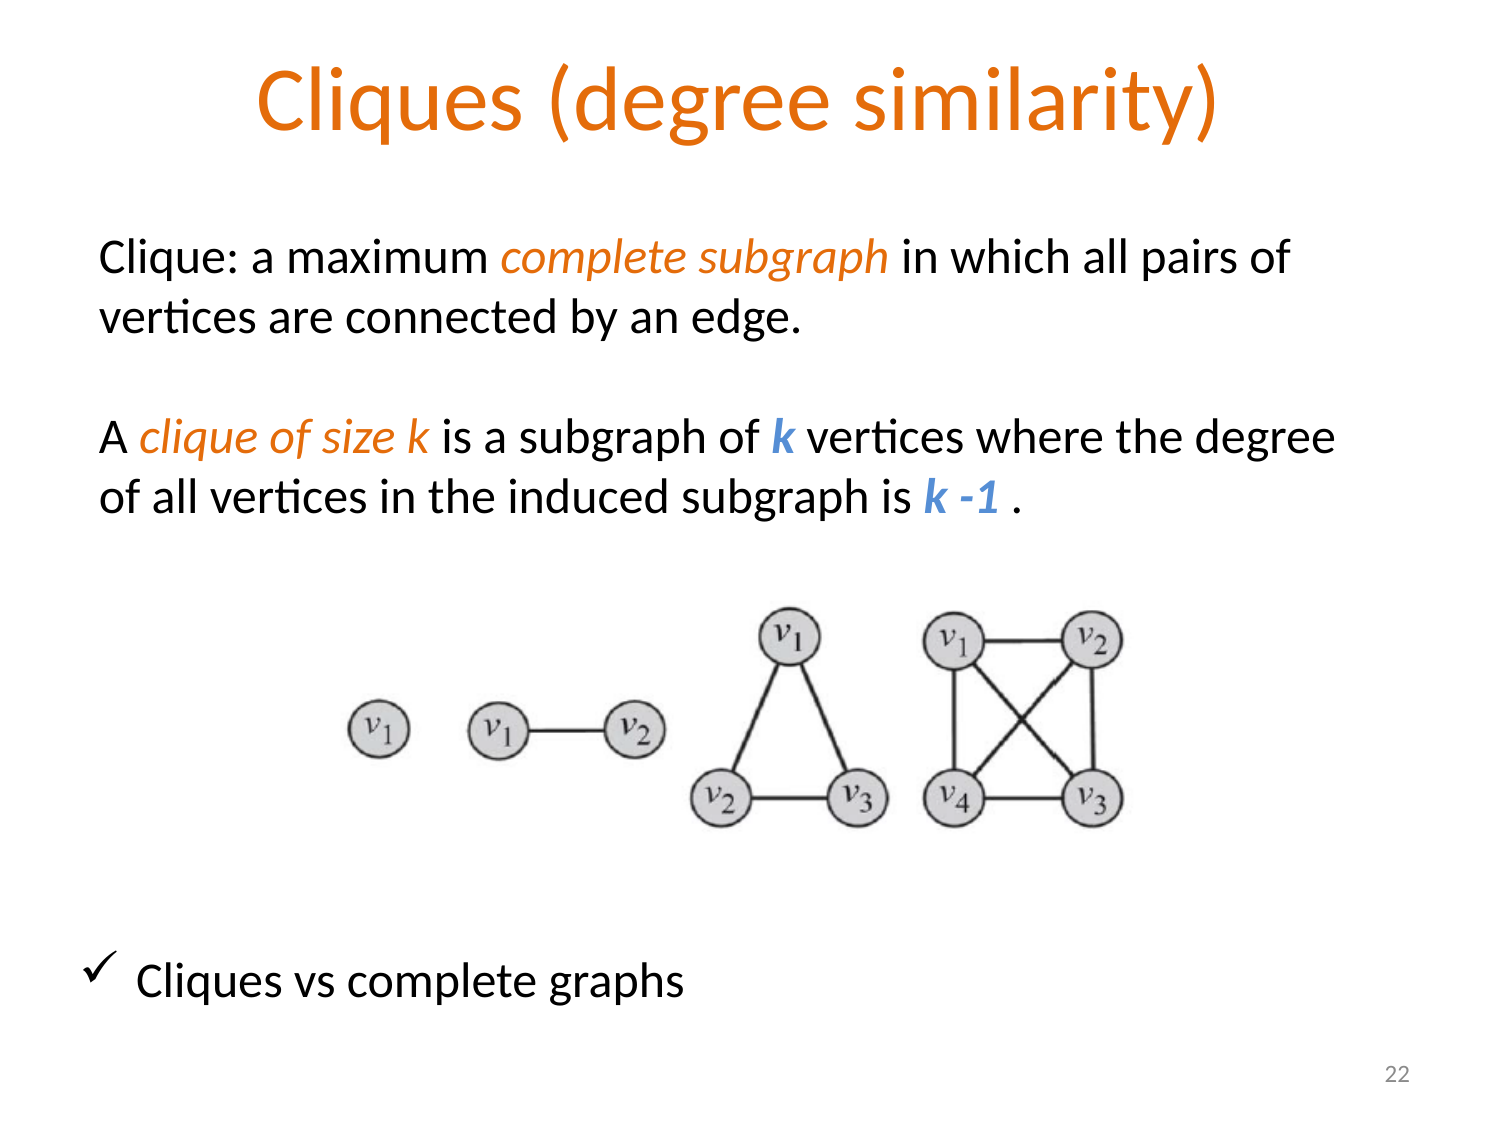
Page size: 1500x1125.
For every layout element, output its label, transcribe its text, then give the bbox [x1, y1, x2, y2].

text_box Cliques (degree similarity) [64, 0, 1415, 188]
text_box Clique: a maximum complete subgraph in which all pairs of vertices are connected by an edge. A clique of size k is a subgraph of k vertices where the degree of all vertices in the induced subgraph is k -1 . [84, 215, 1396, 531]
slide_number 22 [1074, 1042, 1425, 1103]
picture [257, 562, 1183, 860]
text_box Cliques vs complete graphs [64, 940, 1144, 1016]
